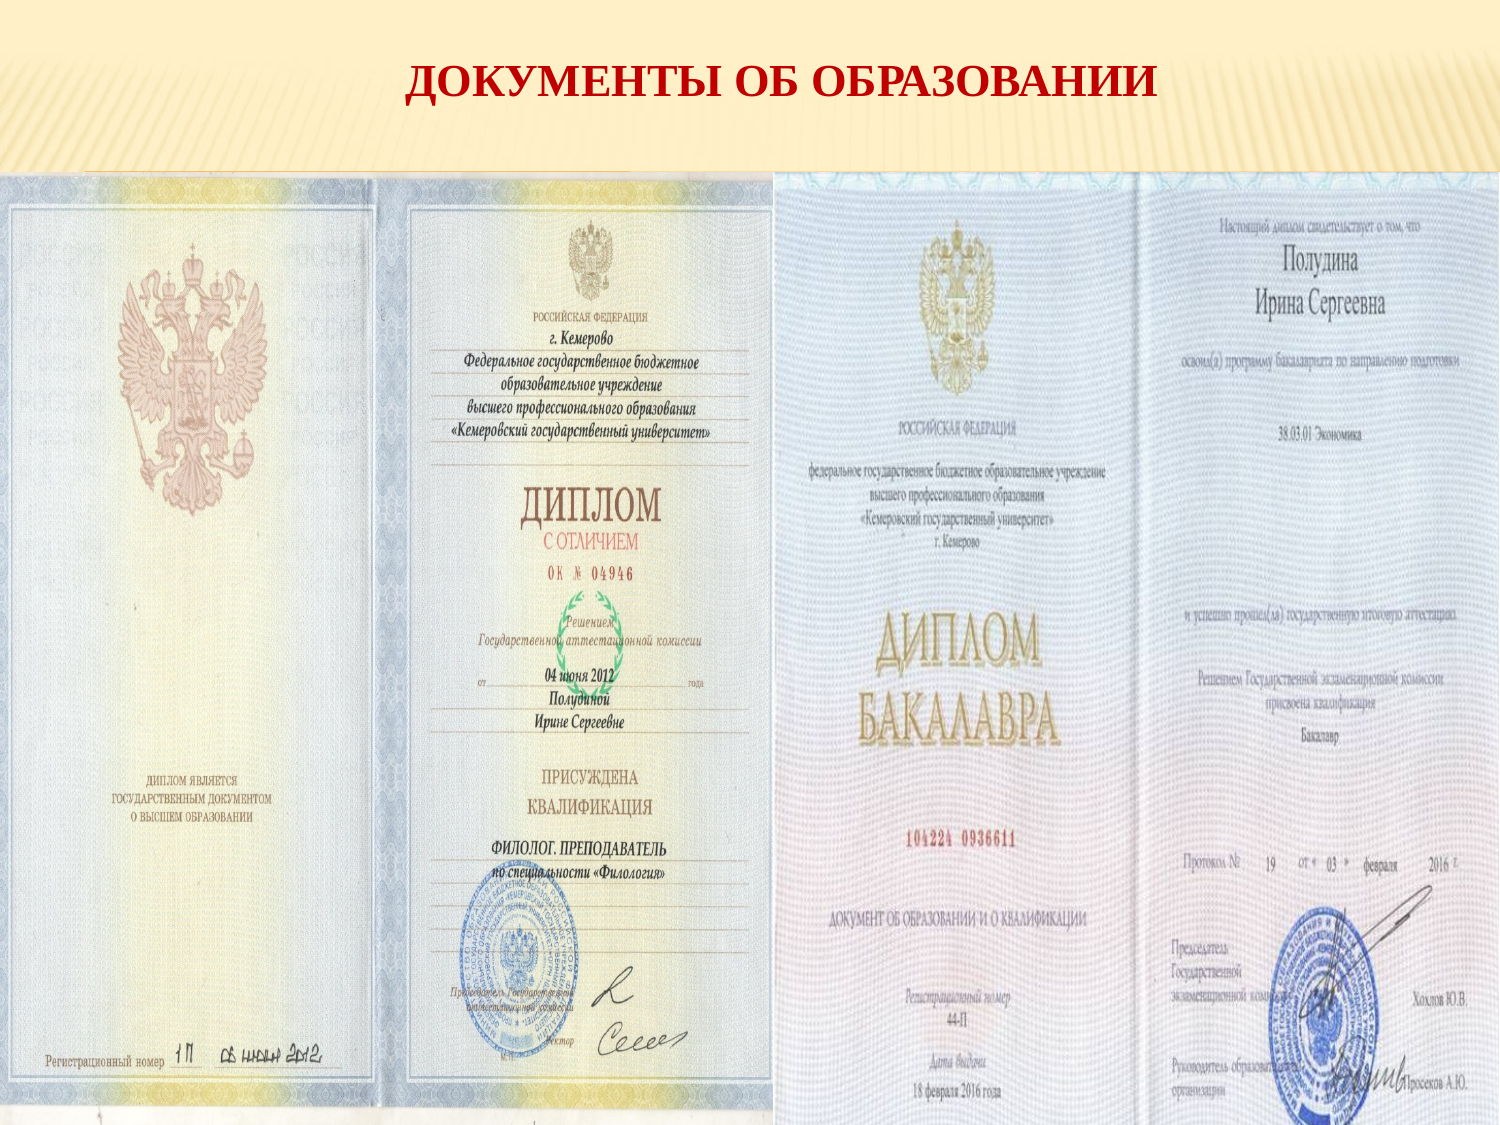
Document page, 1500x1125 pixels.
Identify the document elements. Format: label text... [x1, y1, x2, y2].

title ДОКУМЕНТЫ ОБ ОБРАЗОВАНИИ [88, 30, 1475, 126]
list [0, 172, 771, 1125]
picture [773, 172, 1500, 1125]
